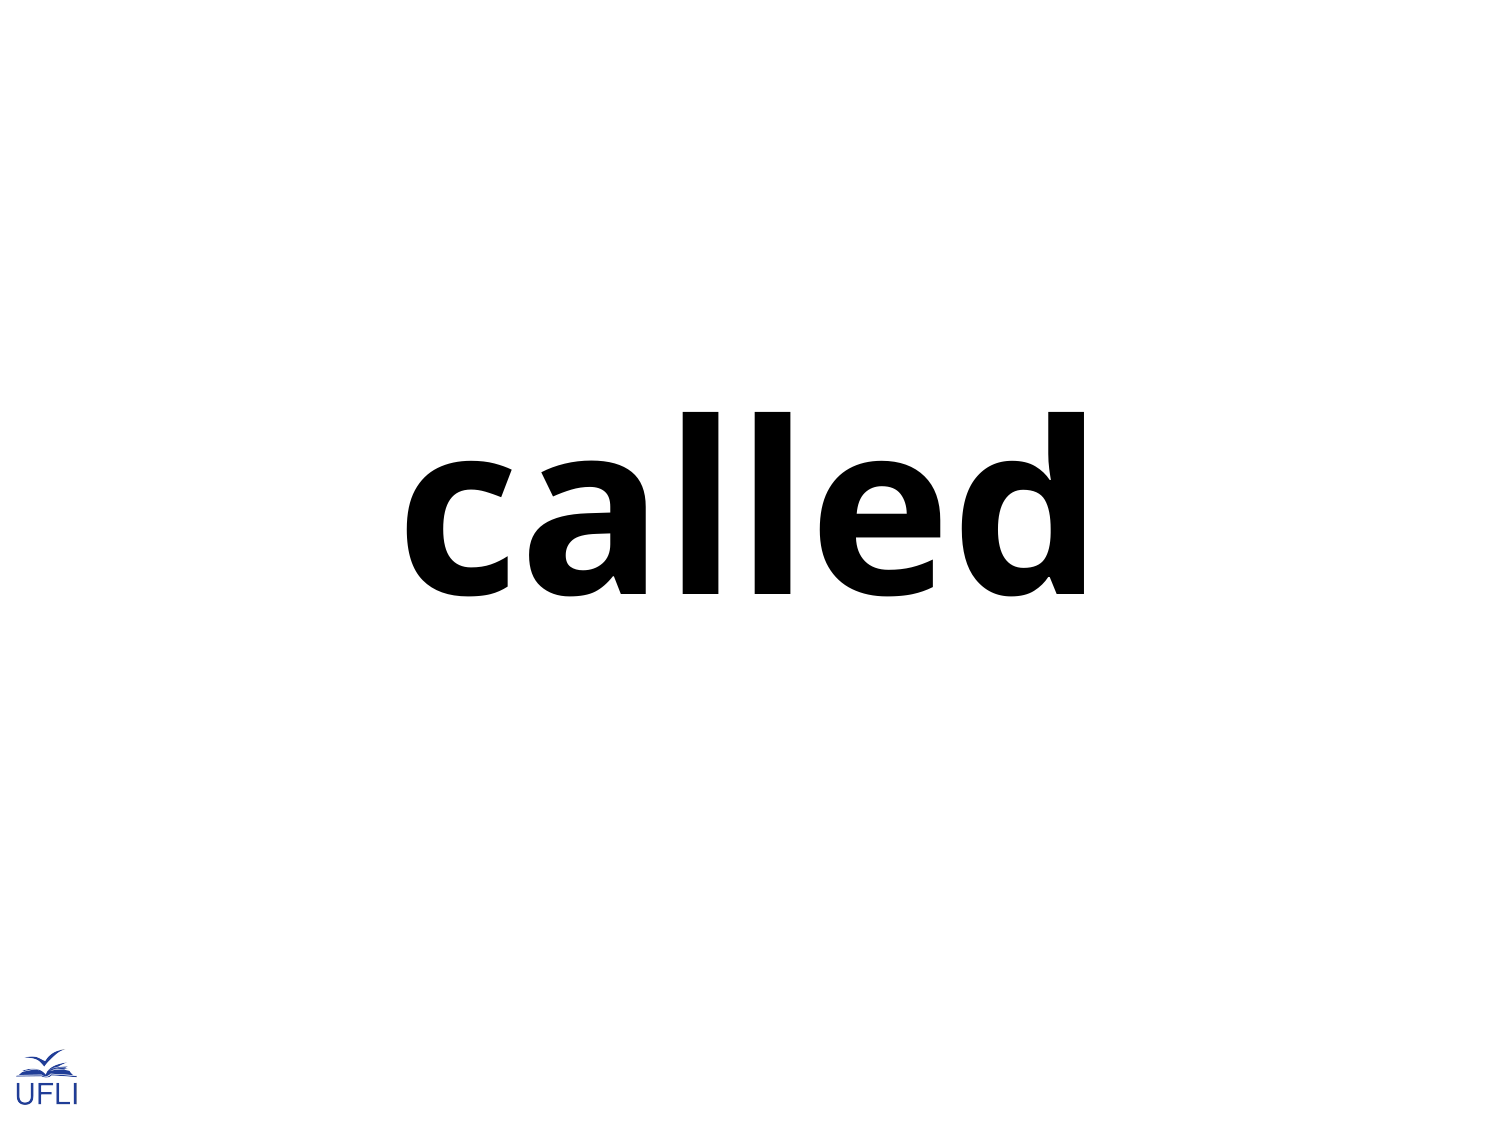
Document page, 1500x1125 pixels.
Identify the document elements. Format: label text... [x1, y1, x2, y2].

picture [12, 1047, 81, 1108]
text_box called [0, 347, 1500, 650]
